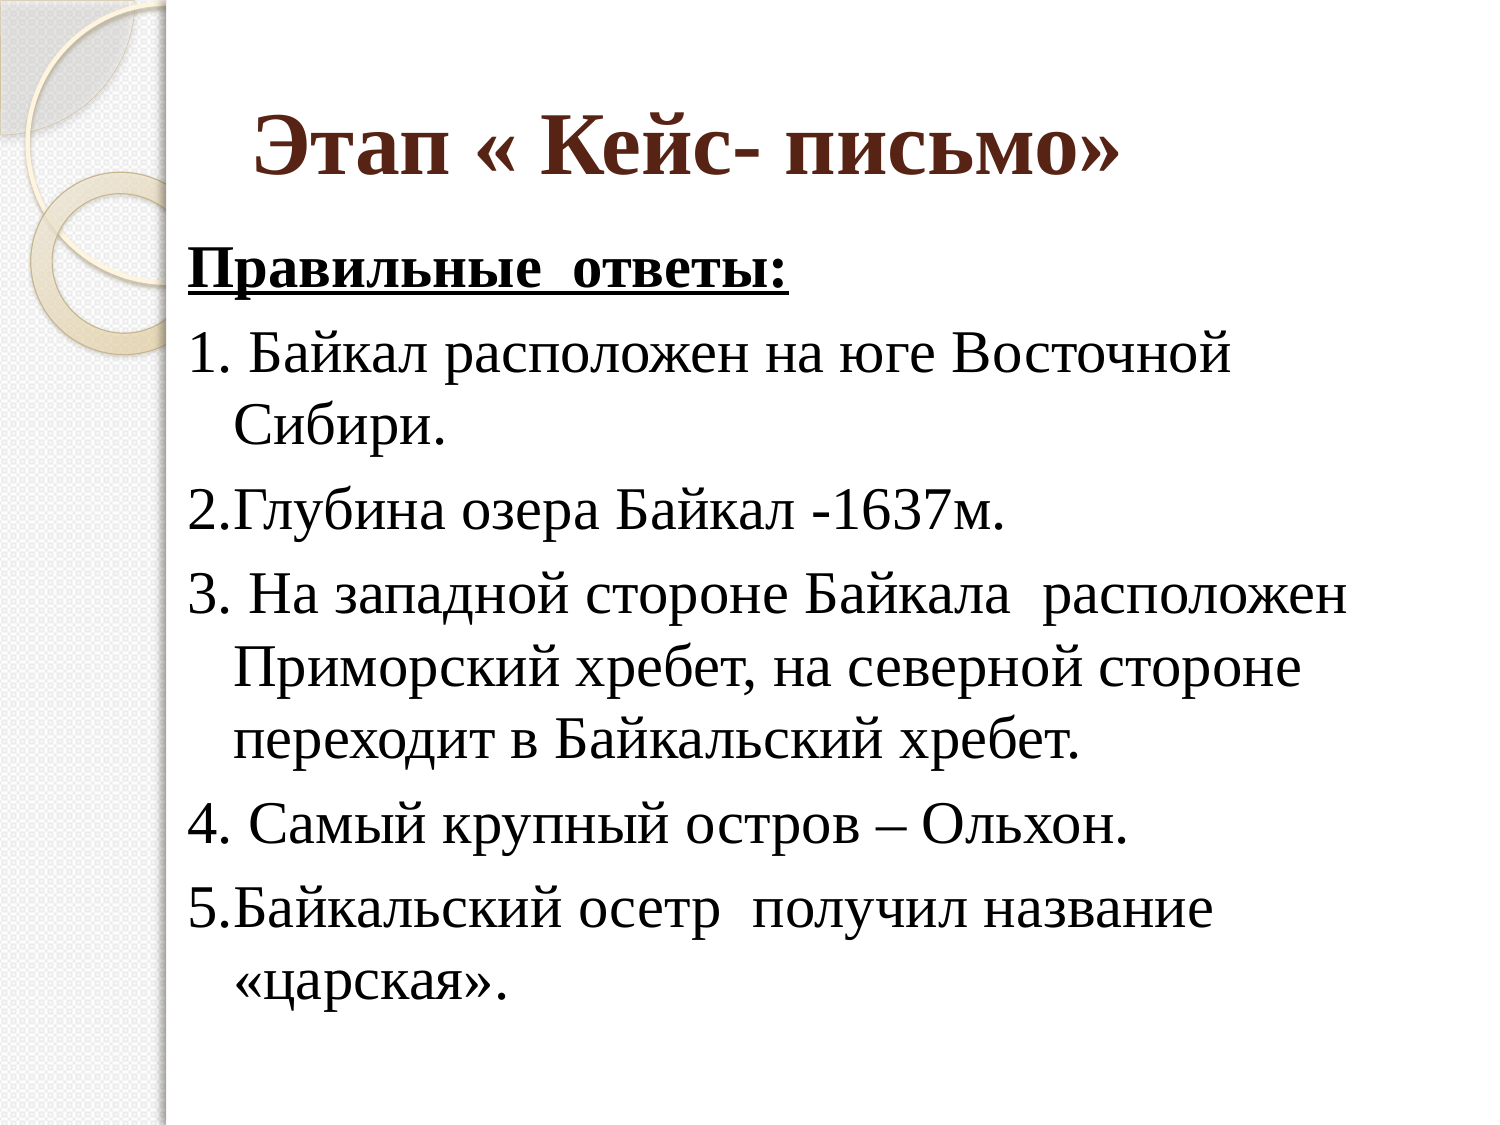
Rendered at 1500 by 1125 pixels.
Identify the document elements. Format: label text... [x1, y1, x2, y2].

list Правильные ответы: 1. Байкал расположен на юге Восточной Сибири. 2.Глубина озера Байкал -1637м. 3. На западной стороне Байкала расположен Приморский хребет, на северной стороне переходит в Байкальский хребет. 4. Самый крупный остров – Ольхон. 5.Байкальский осетр получил название «царская». [159, 219, 1466, 1025]
title Этап « Кейс- письмо» [235, 45, 1466, 219]
